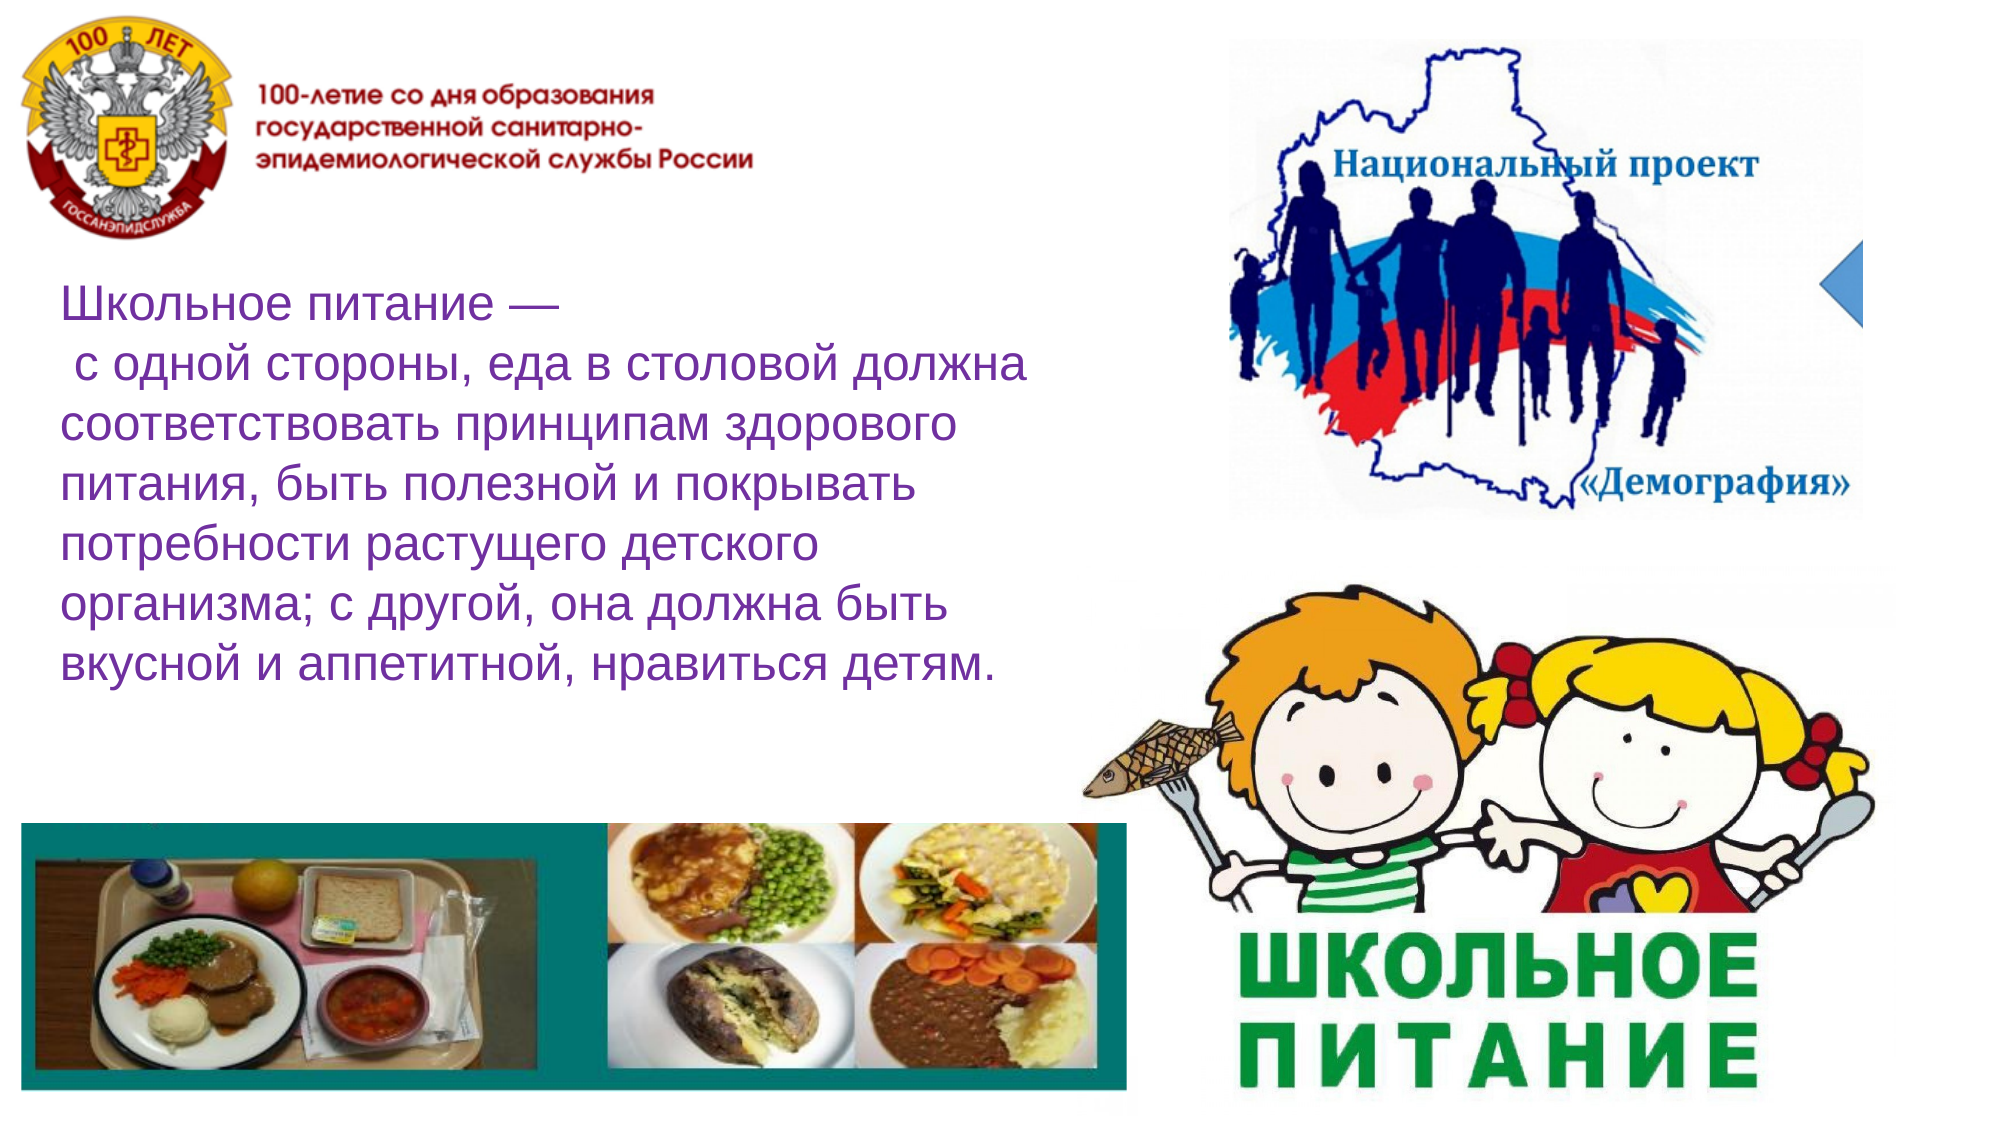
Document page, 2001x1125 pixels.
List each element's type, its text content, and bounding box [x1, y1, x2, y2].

picture [0, 0, 768, 252]
text_box Школьное питание — с одной стороны, еда в столовой должна соответствовать принципам здорового питания, быть полезной и покрывать потребности растущего детского организма; с другой, она должна быть вкусной и аппетитной, нравиться детям. [44, 263, 1045, 699]
picture [21, 566, 1896, 1116]
picture [1229, 39, 1863, 520]
